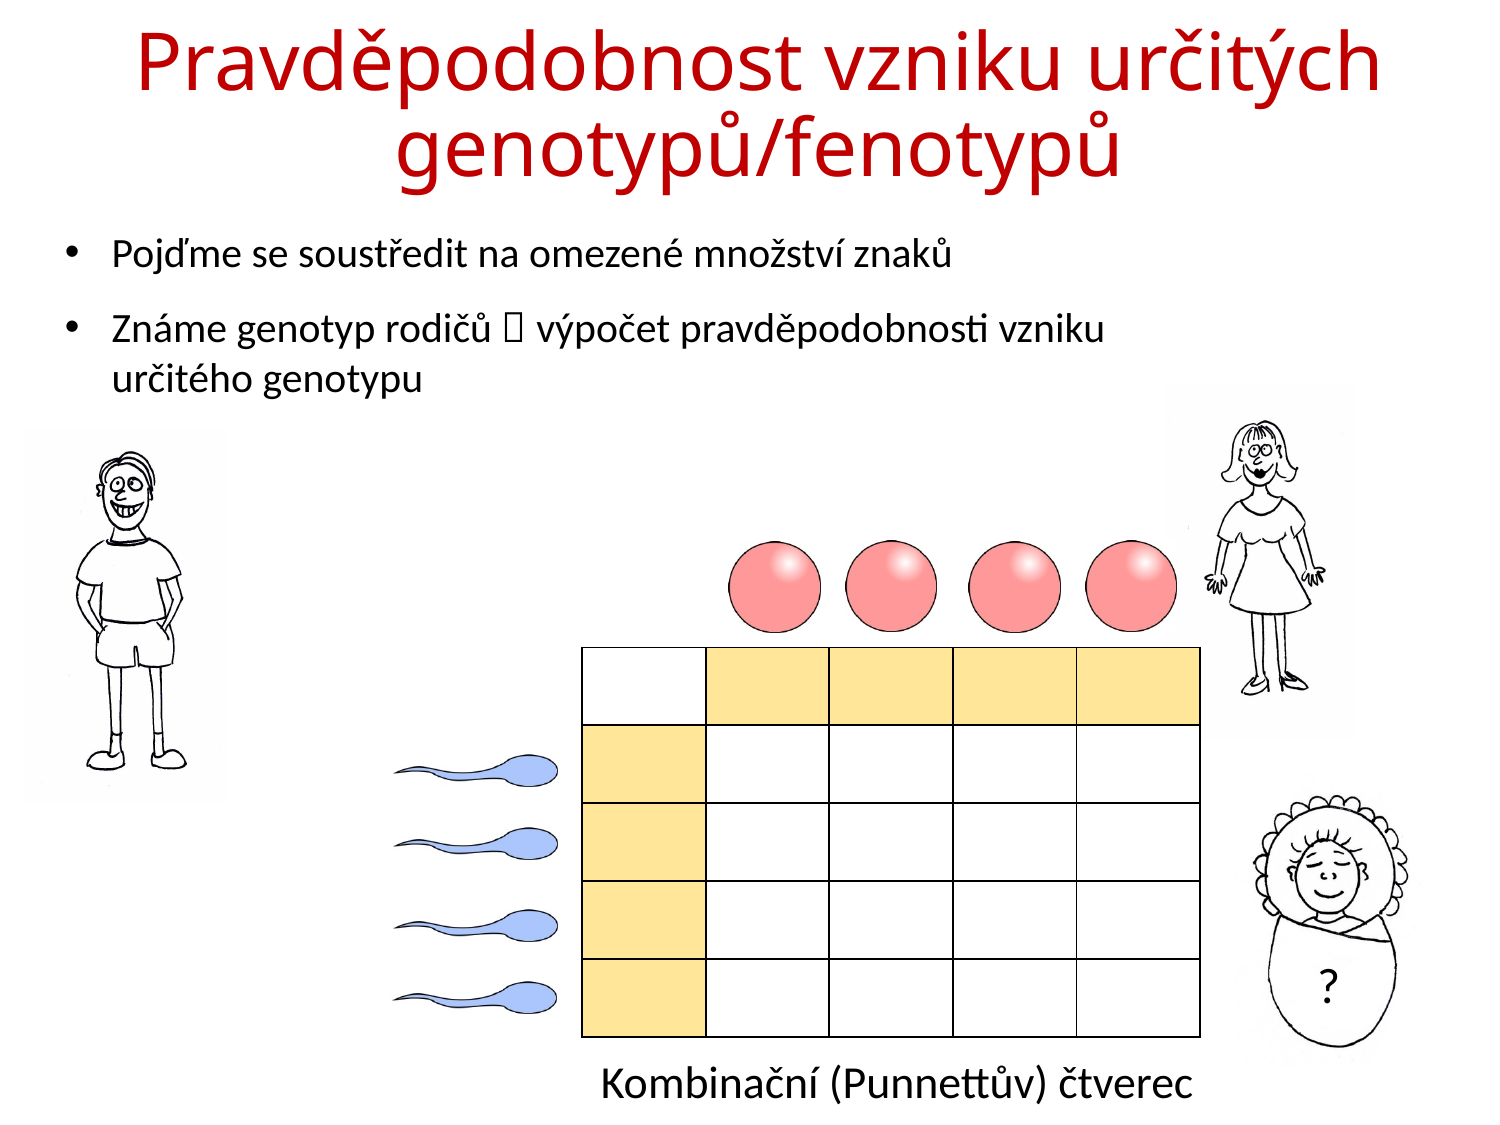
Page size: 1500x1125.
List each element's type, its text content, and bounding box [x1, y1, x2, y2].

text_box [24, 428, 229, 803]
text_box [1163, 383, 1357, 739]
picture [391, 981, 557, 1014]
title Pravděpodobnost vzniku určitých genotypů/fenotypů [91, 13, 1428, 201]
picture [392, 827, 558, 860]
table_cell [830, 960, 952, 1036]
table_cell [954, 804, 1076, 880]
text_box Kombinační (Punnettův) čtverec [586, 1045, 1209, 1116]
table_cell [954, 882, 1076, 958]
text_box Pojďme se soustředit na omezené množství znaků Známe genotyp rodičů  výpočet pravděpodobnosti vzniku určitého genotypu [49, 218, 1260, 409]
picture [392, 909, 558, 942]
table_header [583, 648, 705, 724]
table_cell [830, 804, 952, 880]
picture [1231, 770, 1428, 1067]
table_cell [583, 960, 705, 1036]
table_header [707, 648, 828, 724]
table_cell [954, 726, 1076, 802]
picture [845, 540, 937, 632]
table_header [954, 648, 1076, 724]
table_cell [830, 726, 952, 802]
table_cell [707, 960, 828, 1036]
table_cell [1077, 960, 1199, 1036]
table_header [830, 648, 952, 724]
table_cell [1077, 882, 1199, 958]
table_cell [707, 726, 828, 802]
table_cell [707, 882, 828, 958]
table_cell [583, 804, 705, 880]
picture [1085, 540, 1177, 632]
table_cell [707, 804, 828, 880]
table_cell [1077, 726, 1199, 802]
table_cell [583, 726, 705, 802]
table_cell [830, 882, 952, 958]
table_header [1077, 648, 1163, 724]
table_cell [954, 960, 1076, 1036]
picture [968, 541, 1061, 633]
table_cell [583, 882, 705, 958]
picture [728, 541, 821, 633]
picture [392, 754, 558, 787]
table_cell [1077, 804, 1199, 880]
